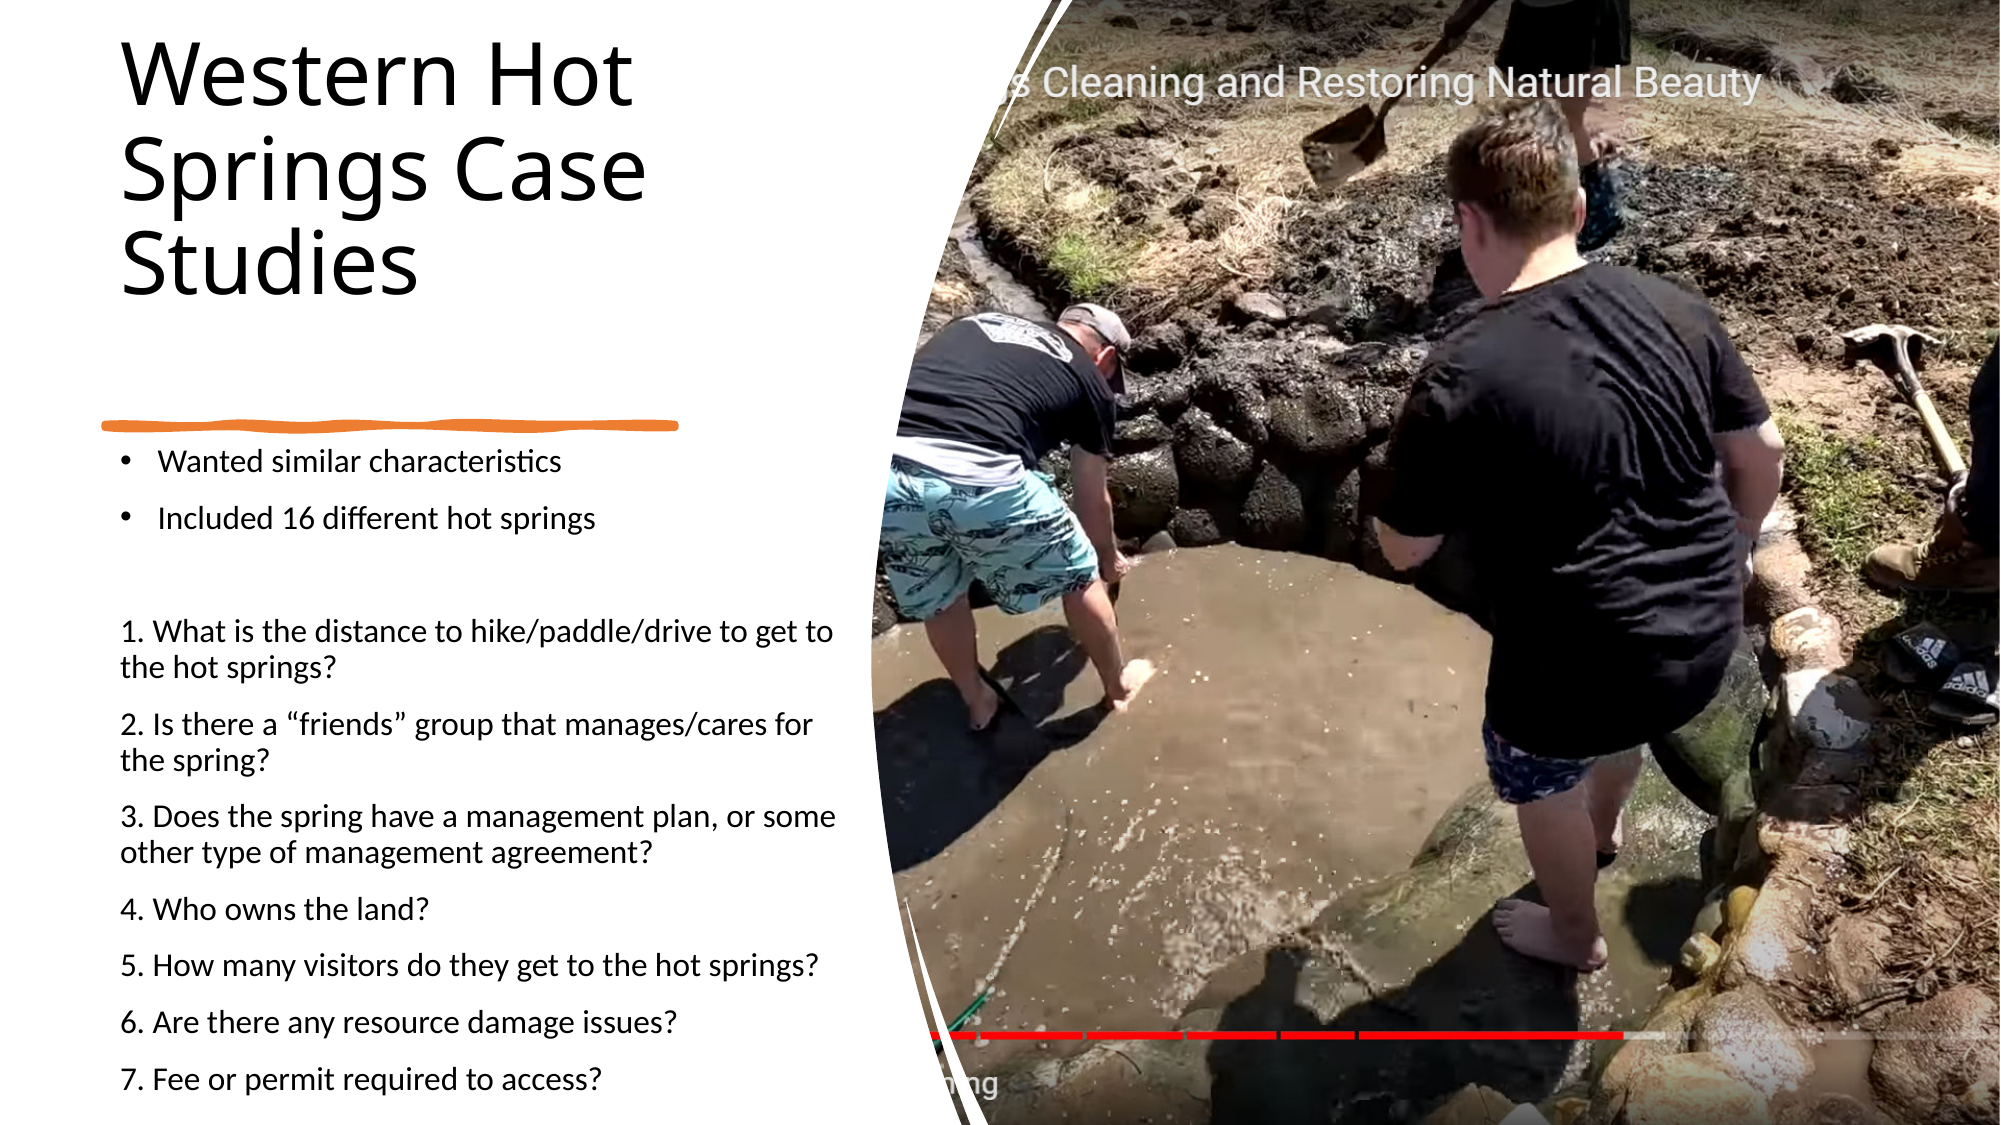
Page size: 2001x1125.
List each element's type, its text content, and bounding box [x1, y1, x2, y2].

list Wanted similar characteristics Included 16 different hot springs 1. What is the distance to hike/paddle/drive to get to the hot springs? 2. Is there a “friends” group that manages/cares for the spring? 3. Does the spring have a management plan, or some other type of management agreement? 4. Who owns the land? 5. How many visitors do they get to the hot springs? 6. Are there any resource damage issues? 7. Fee or permit required to access? [105, 436, 871, 1125]
picture [871, 0, 2000, 1125]
title Western Hot Springs Case Studies [105, 0, 871, 321]
text_box [103, 421, 676, 431]
text_box [0, 0, 871, 1125]
